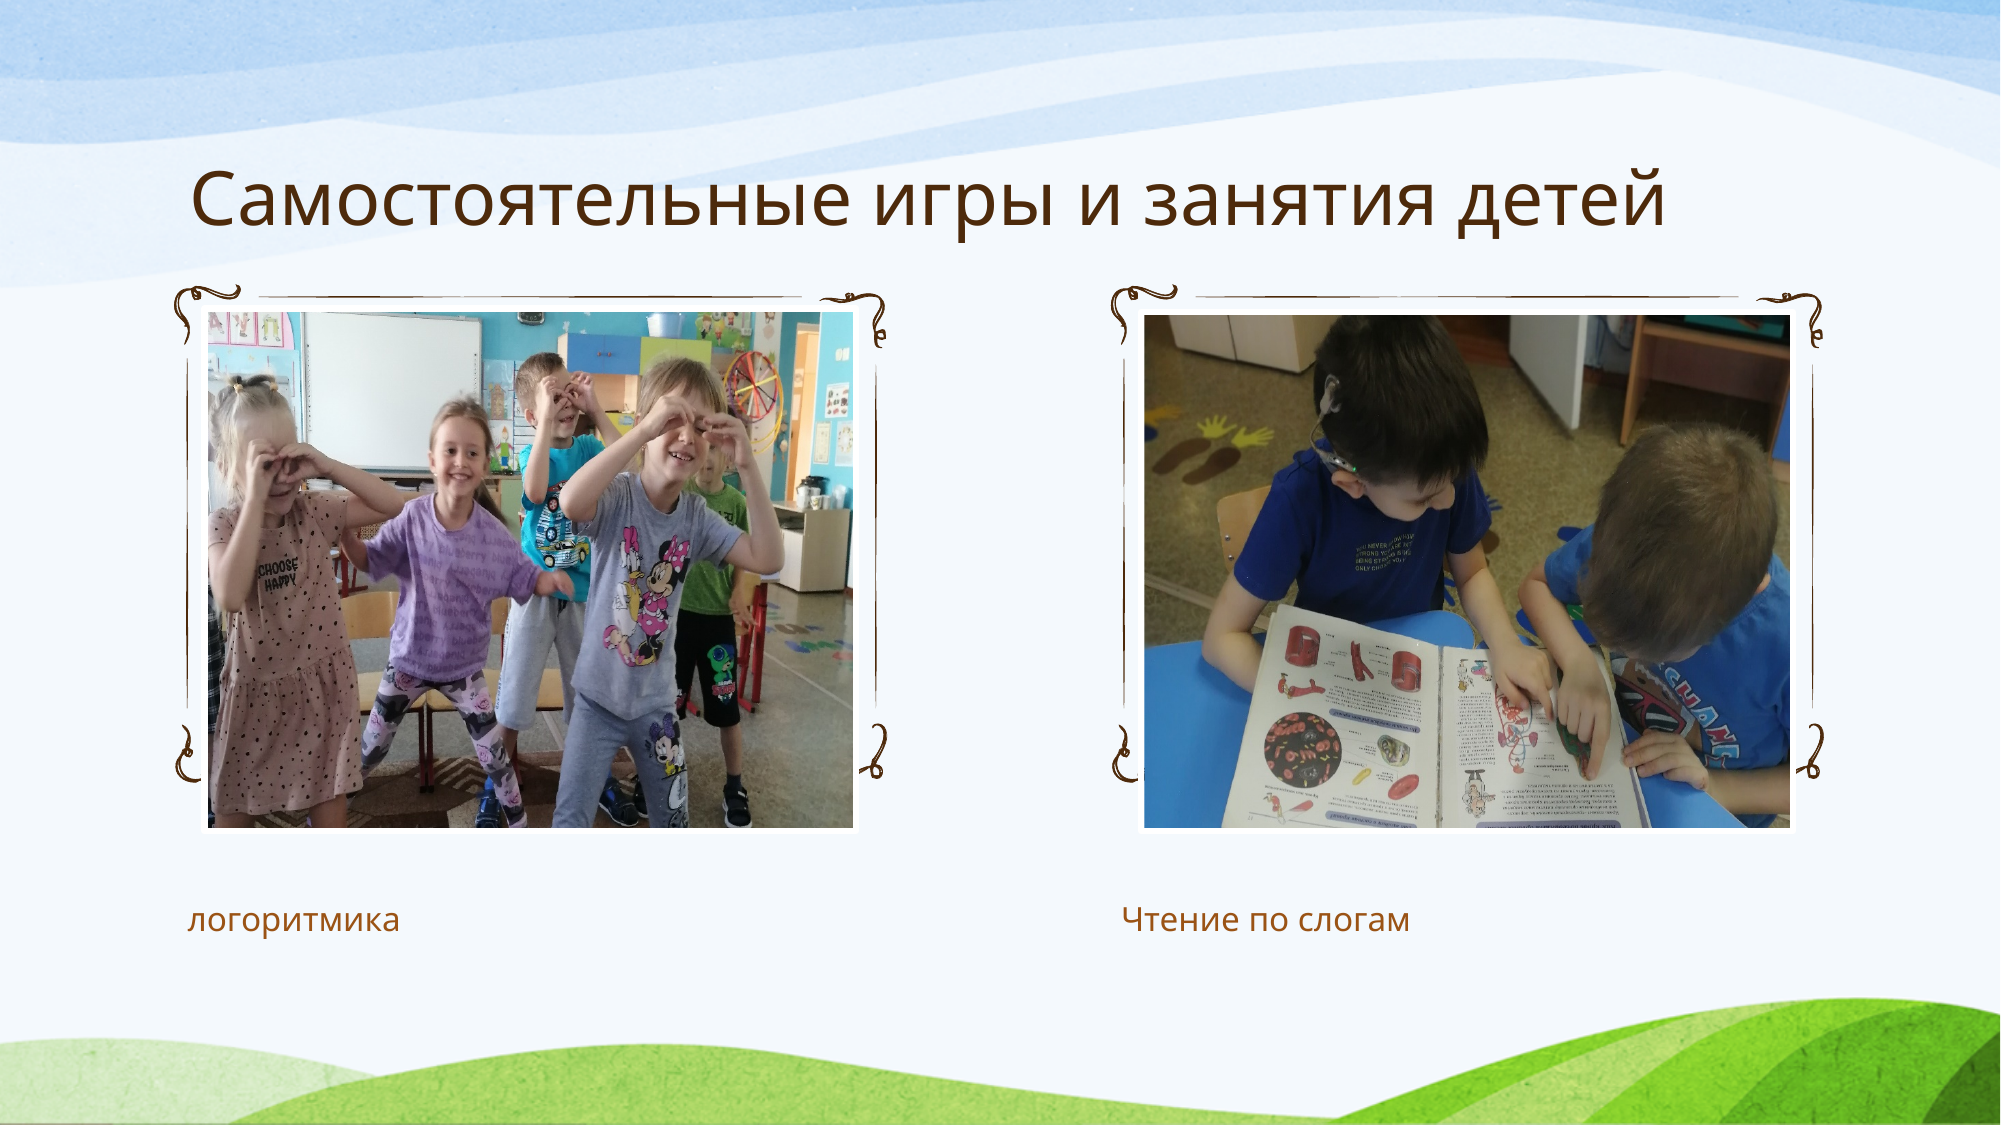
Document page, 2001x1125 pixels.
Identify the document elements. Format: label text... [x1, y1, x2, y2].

list логоритмика [172, 890, 890, 975]
title Самостоятельные игры и занятия детей [174, 50, 1825, 250]
picture [0, 0, 2001, 1125]
list Чтение по слогам [1106, 890, 1823, 975]
